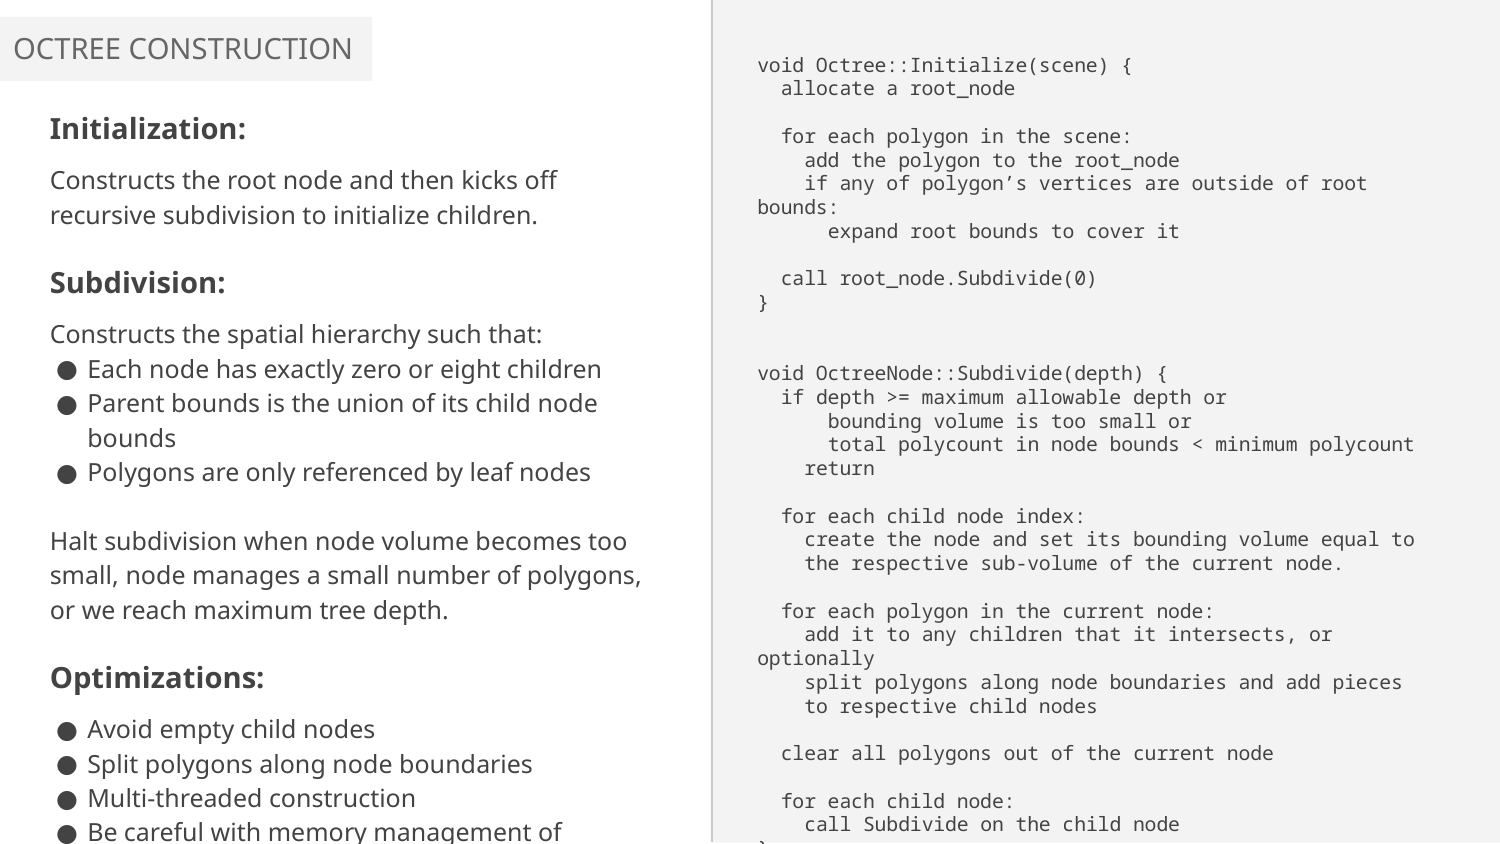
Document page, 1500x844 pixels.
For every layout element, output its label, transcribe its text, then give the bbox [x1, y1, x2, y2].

text_box OCTREE CONSTRUCTION [0, 15, 461, 80]
text_box [713, 0, 1500, 843]
text_box void Octree::Initialize(scene) { allocate a root_node for each polygon in the scene: add the polygon to the root_node if any of polygon’s vertices are outside of root bounds: expand root bounds to cover it call root_node.Subdivide(0) } void OctreeNode::Subdivide(depth) { if depth >= maximum allowable depth or bounding volume is too small or total polycount in node bounds < minimum polycount return for each child node index: create the node and set its bounding volume equal to the respective sub-volume of the current node. for each polygon in the current node: add it to any children that it intersects, or optionally split polygons along node boundaries and add pieces to respective child nodes clear all polygons out of the current node for each child node: call Subdivide on the child node } [742, 37, 1470, 818]
text_box Initialization: Constructs the root node and then kicks off recursive subdivision to initialize children. Subdivision: Constructs the spatial hierarchy such that: Each node has exactly zero or eight children Parent bounds is the union of its child node bounds Polygons are only referenced by leaf nodes Halt subdivision when node volume becomes too small, node manages a small number of polygons, or we reach maximum tree depth. Optimizations: Avoid empty child nodes Split polygons along node boundaries Multi-threaded construction Be careful with memory management of polygons [34, 95, 671, 820]
